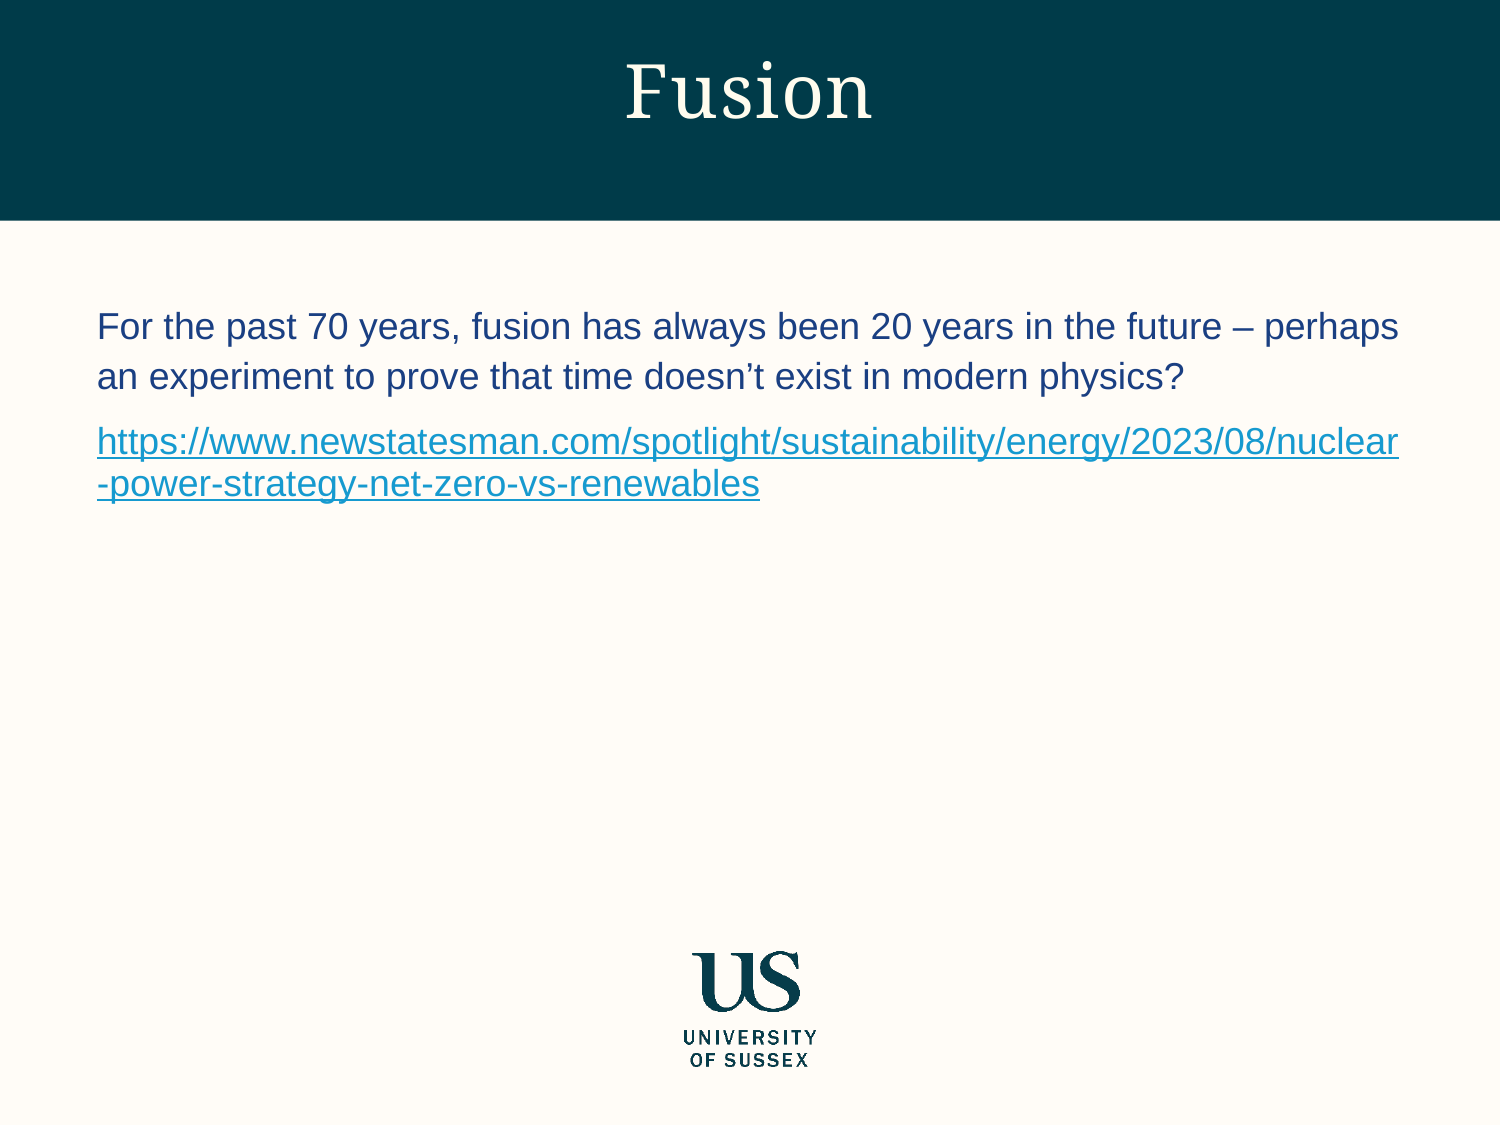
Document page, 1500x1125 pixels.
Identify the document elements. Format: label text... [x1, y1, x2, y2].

picture [684, 951, 816, 1067]
list For the past 70 years, fusion has always been 20 years in the future – perhaps an experiment to prove that time doesn’t exist in modern physics? https://www.newstatesman.com/spotlight/sustainability/energy/2023/08/nuclear-power-strategy-net-zero-vs-renewables [82, 290, 1418, 935]
title Fusion [97, 46, 1403, 175]
